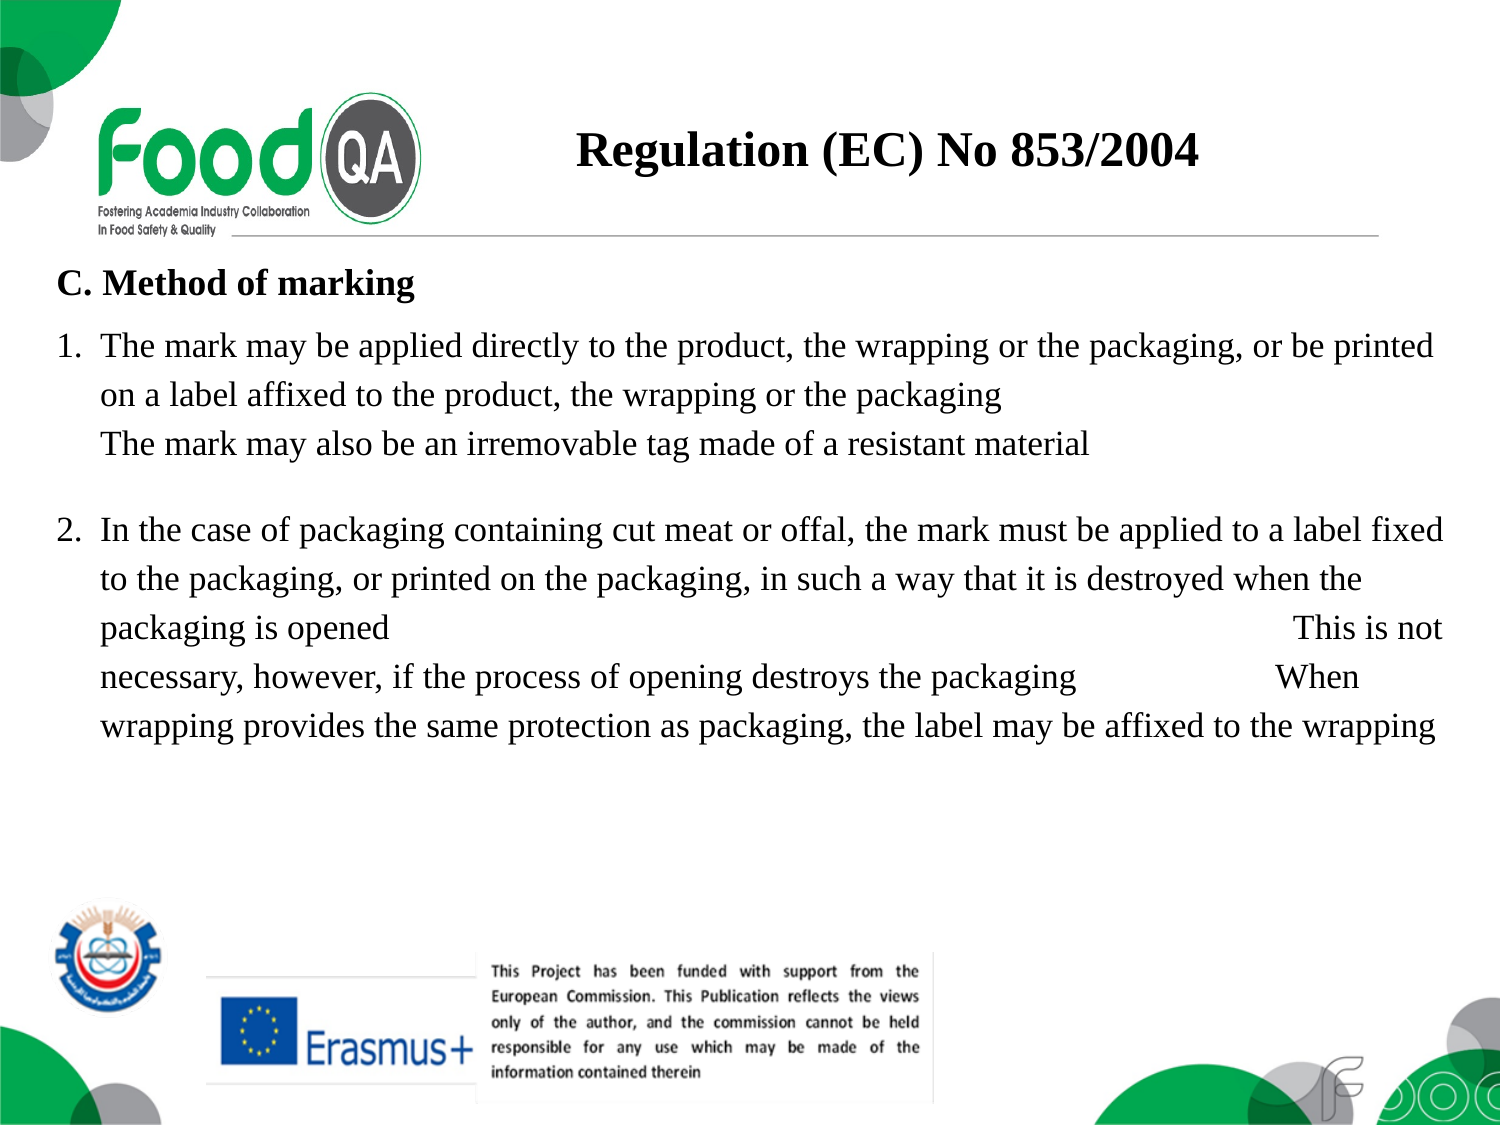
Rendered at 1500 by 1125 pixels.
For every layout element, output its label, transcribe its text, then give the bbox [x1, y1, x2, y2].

picture [0, 0, 1500, 244]
list C. Method of marking The mark may be applied directly to the product, the wrapping or the packaging, or be printed on a label affixed to the product, the wrapping or the packaging The mark may also be an irremovable tag made of a resistant material In the case of packaging containing cut meat or offal, the mark must be applied to a label fixed to the packaging, or printed on the packaging, in such a way that it is destroyed when the packaging is opened This is not necessary, however, if the process of opening destroys the packaging When wrapping provides the same protection as packaging, the label may be affixed to the wrapping [41, 252, 1471, 985]
picture [0, 892, 1500, 1125]
